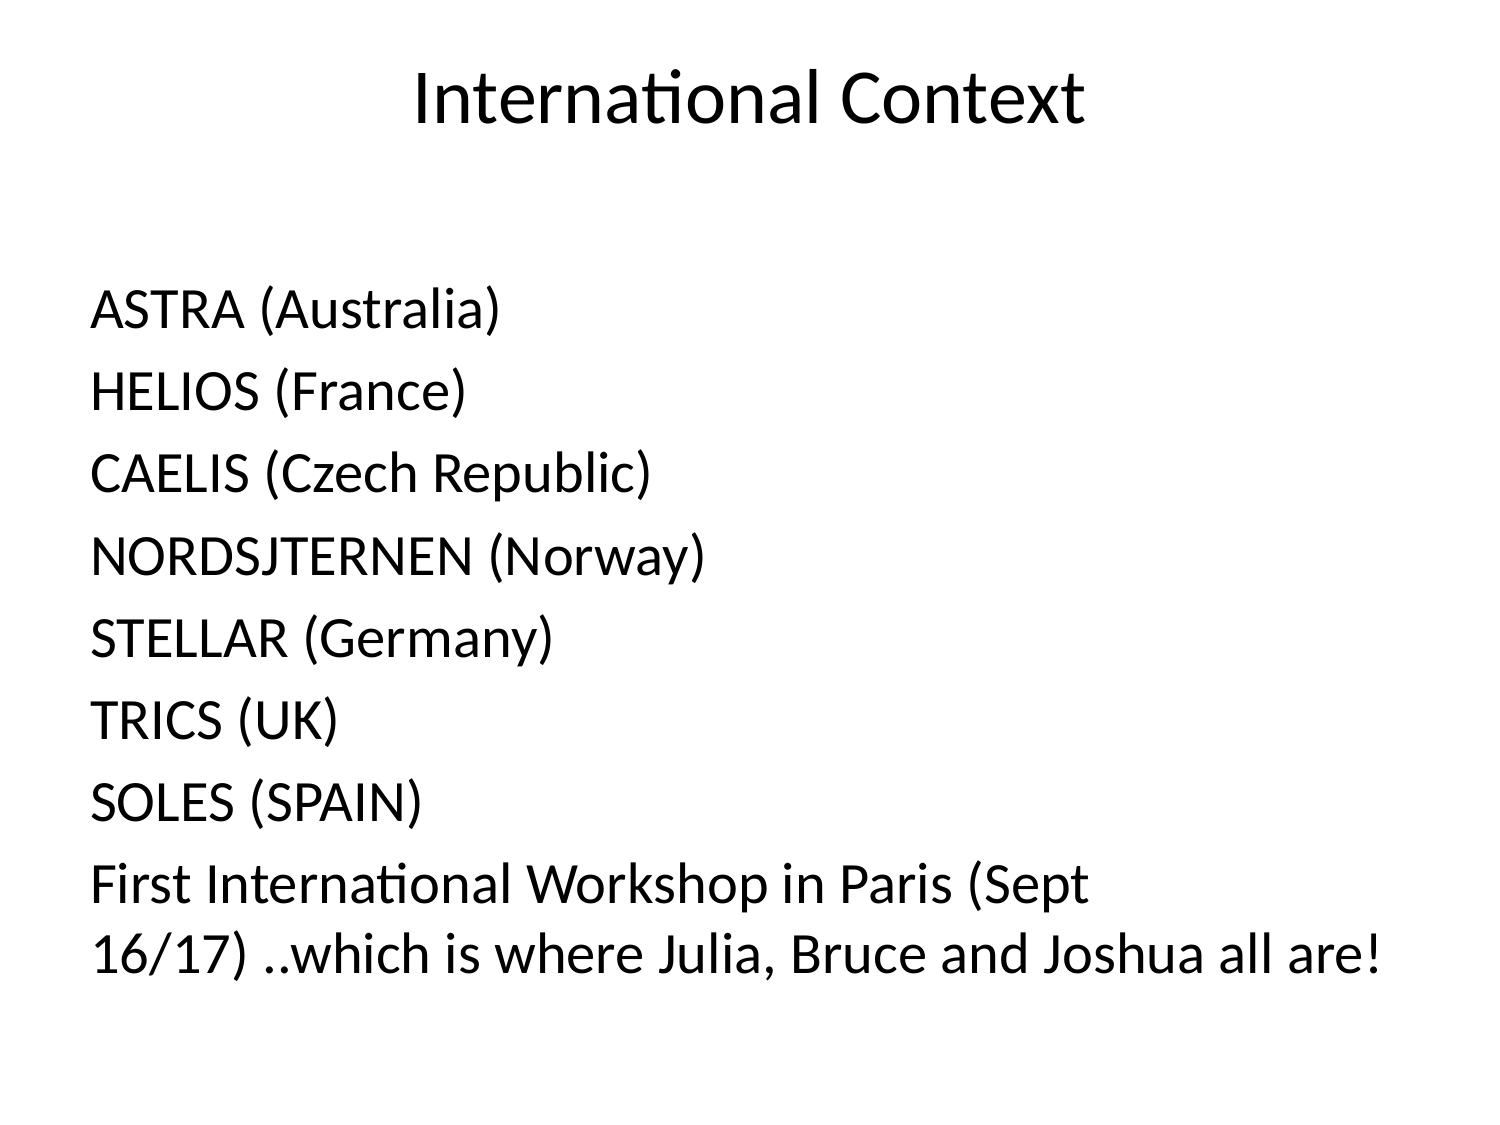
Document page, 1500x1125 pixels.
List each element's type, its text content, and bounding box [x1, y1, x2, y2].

list ASTRA (Australia) HELIOS (France) CAELIS (Czech Republic) NORDSJTERNEN (Norway) STELLAR (Germany) TRICS (UK) SOLES (SPAIN) First International Workshop in Paris (Sept 16/17) ..which is where Julia, Bruce and Joshua all are! [75, 262, 1425, 1005]
title International Context [62, 37, 1438, 147]
